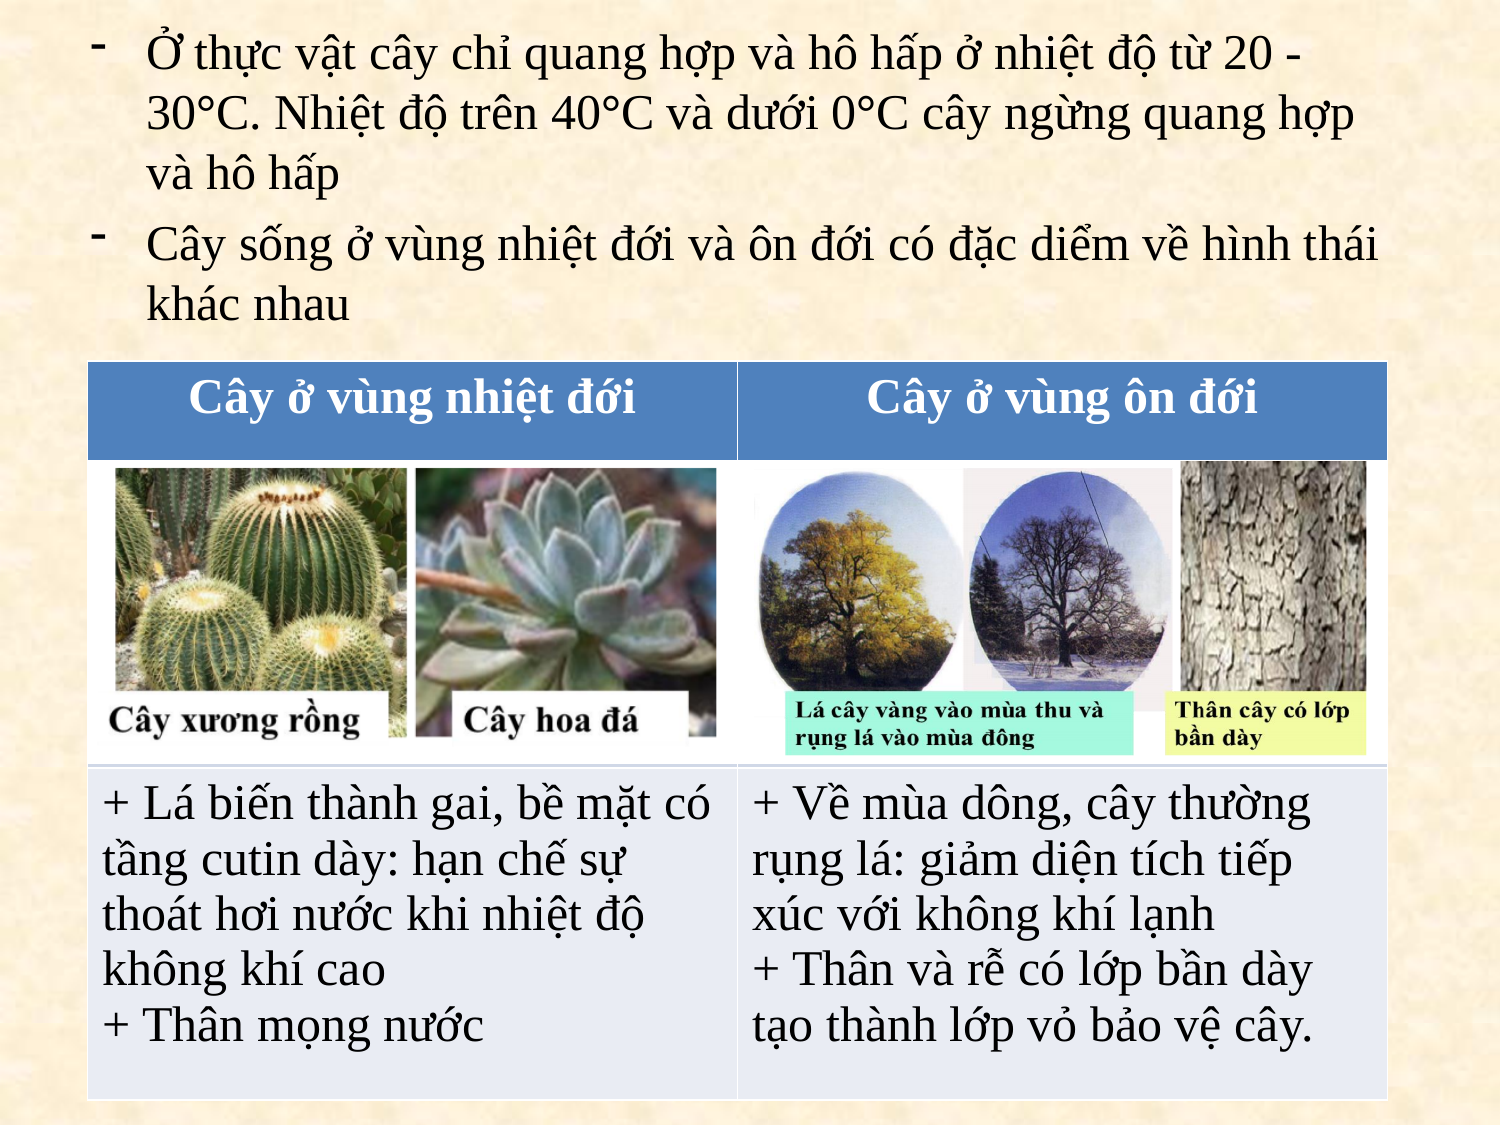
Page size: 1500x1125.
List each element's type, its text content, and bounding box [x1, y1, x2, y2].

table_cell + Về mùa dông, cây thường rụng lá: giảm diện tích tiếp xúc với không khí lạnh + Thân và rễ có lớp bần dày tạo thành lớp vỏ bảo vệ cây. [738, 771, 1387, 1099]
list Ở thực vật cây chỉ quang hợp và hô hấp ở nhiệt độ từ 20 - 30°C. Nhiệt độ trên 40°C và dưới 0°C cây ngừng quang hợp và hô hấp Cây sống ở vùng nhiệt đới và ôn đới có đặc diểm về hình thái khác nhau [75, 12, 1425, 388]
table_header Cây ở vùng nhiệt đới [88, 362, 737, 459]
picture [0, 0, 1500, 1125]
table_cell + Lá biến thành gai, bề mặt có tầng cutin dày: hạn chế sự thoát hơi nước khi nhiệt độ không khí cao + Thân mọng nước [88, 772, 737, 1099]
table_header Cây ở vùng ôn đới [738, 362, 1387, 460]
